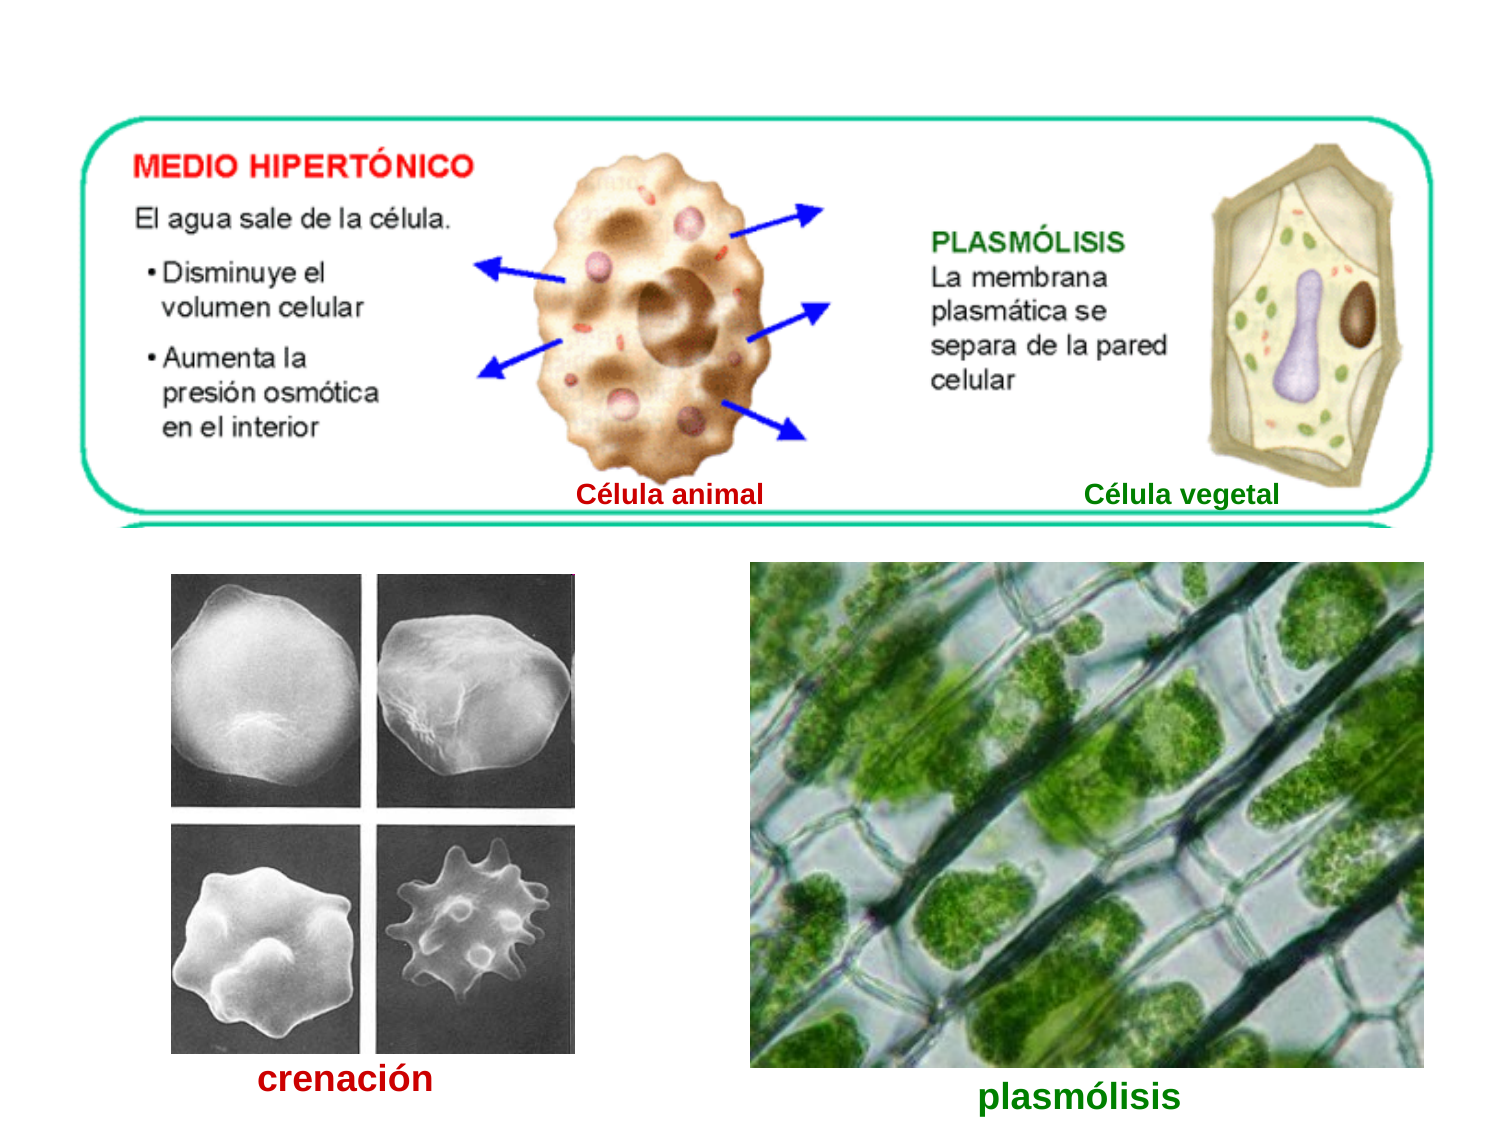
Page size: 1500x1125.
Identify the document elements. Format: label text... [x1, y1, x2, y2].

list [64, 89, 1460, 528]
picture [170, 573, 575, 1055]
text_box crenación [242, 1061, 503, 1107]
picture [749, 562, 1424, 1068]
text_box plasmólisis [962, 1077, 1223, 1125]
